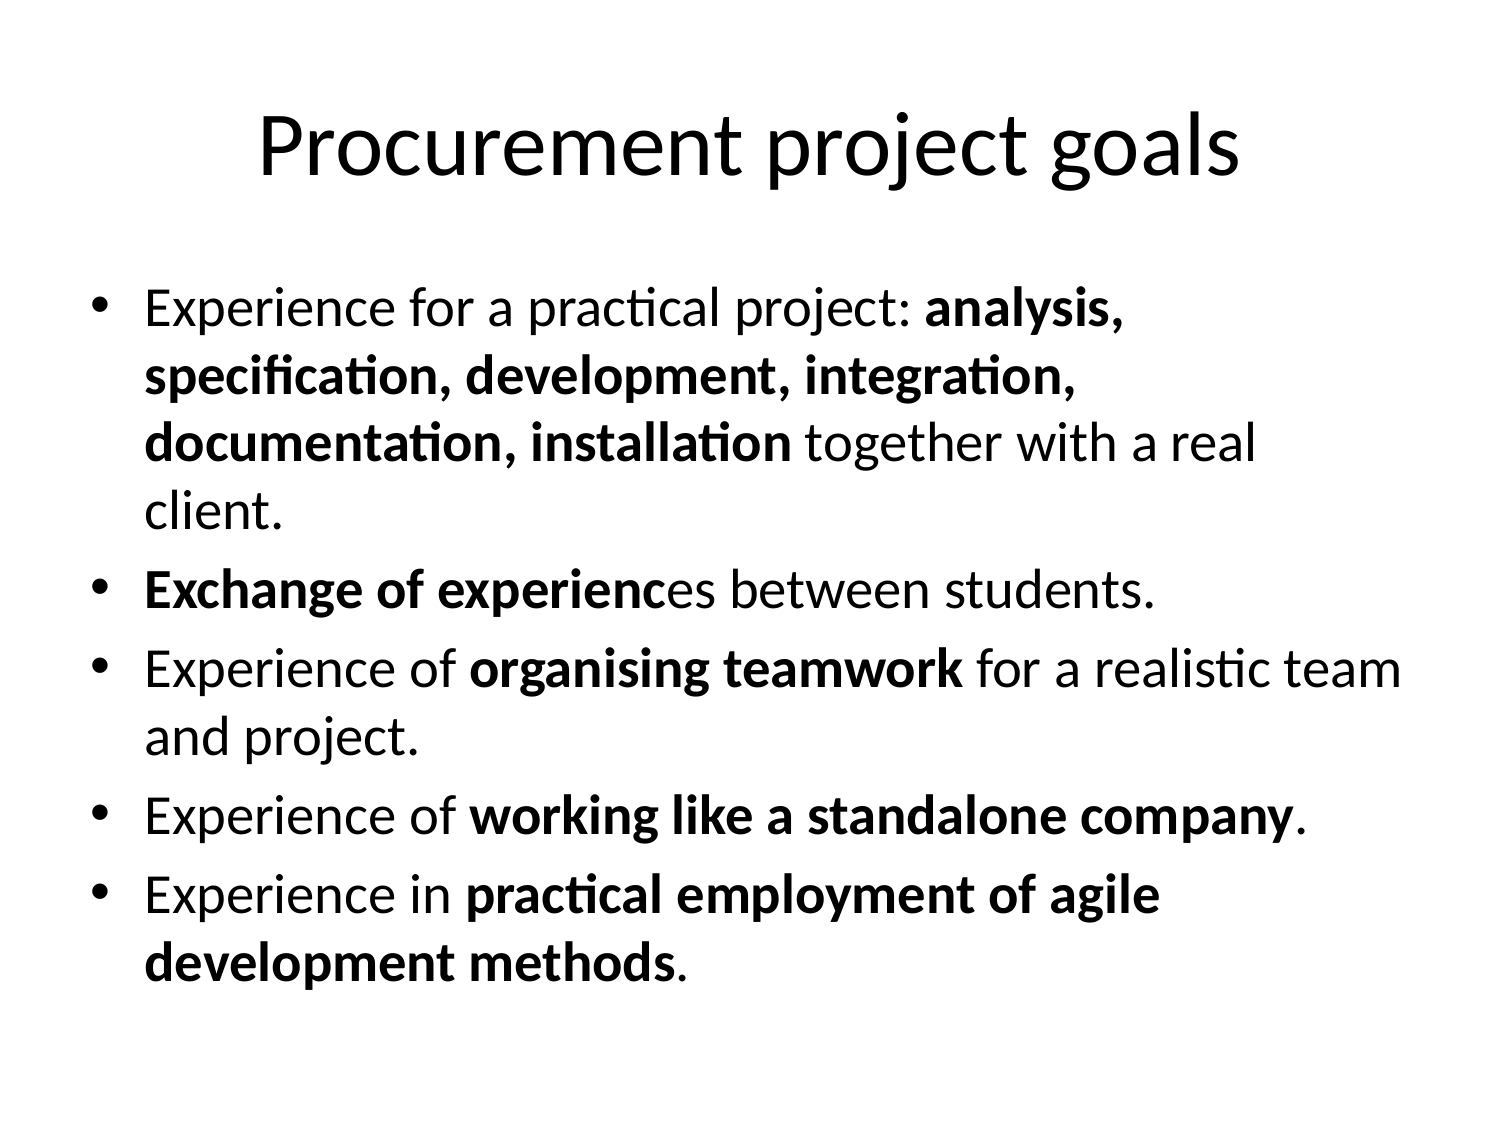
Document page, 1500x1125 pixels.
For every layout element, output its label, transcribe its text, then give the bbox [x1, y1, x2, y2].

list Experience for a practical project: analysis, specification, development, integration, documentation, installation together with a real client. Exchange of experiences between students. Experience of organising teamwork for a realistic team and project. Experience of working like a standalone company. Experience in practical employment of agile development methods. [75, 262, 1425, 1005]
title Procurement project goals [75, 45, 1425, 233]
